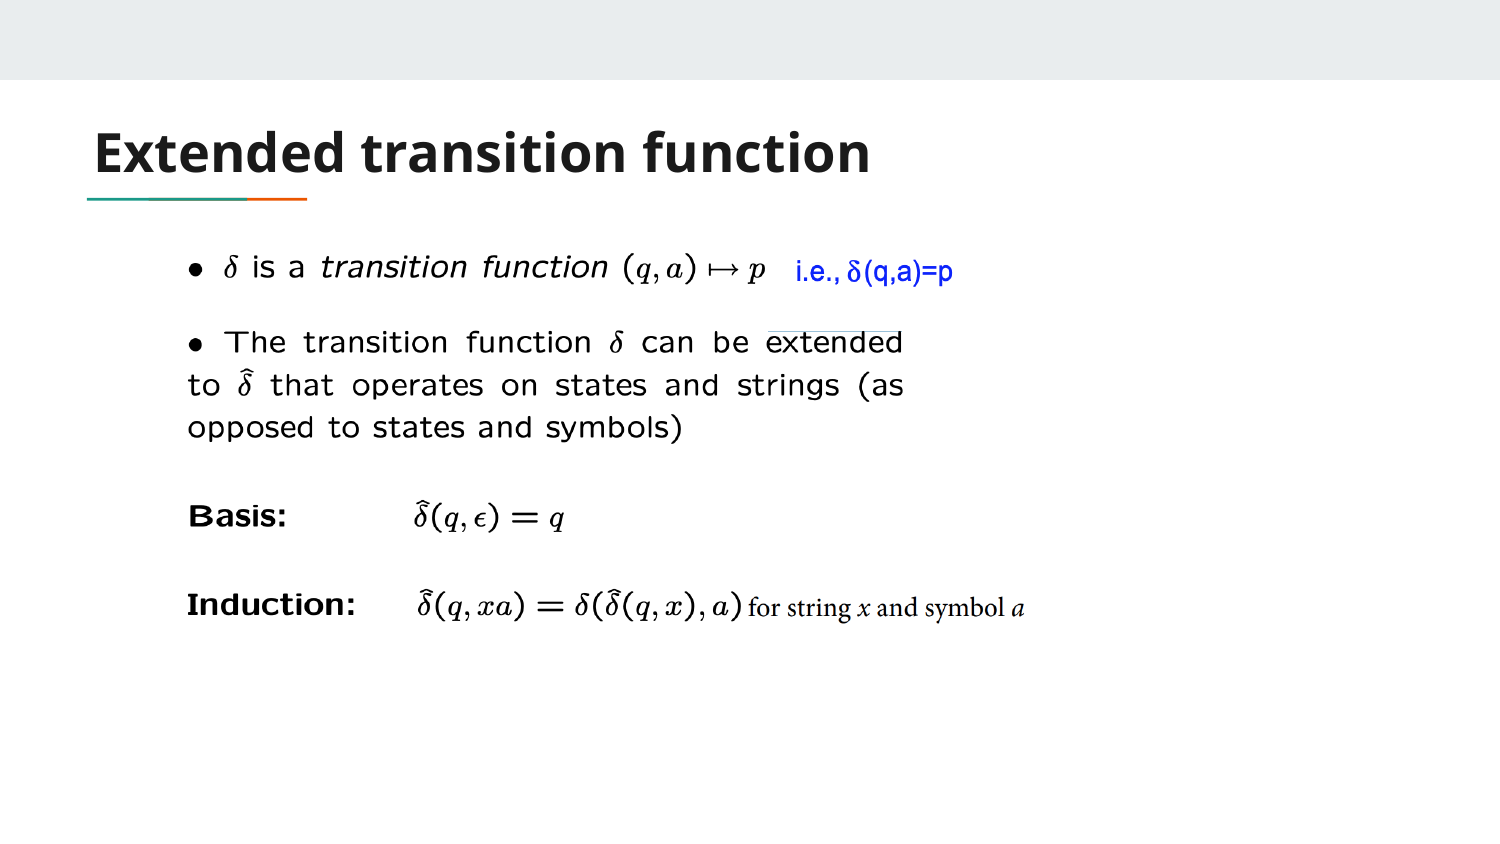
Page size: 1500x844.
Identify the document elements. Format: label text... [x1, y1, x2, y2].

picture [166, 236, 986, 310]
picture [157, 312, 1033, 651]
title Extended transition function [78, 103, 1340, 192]
